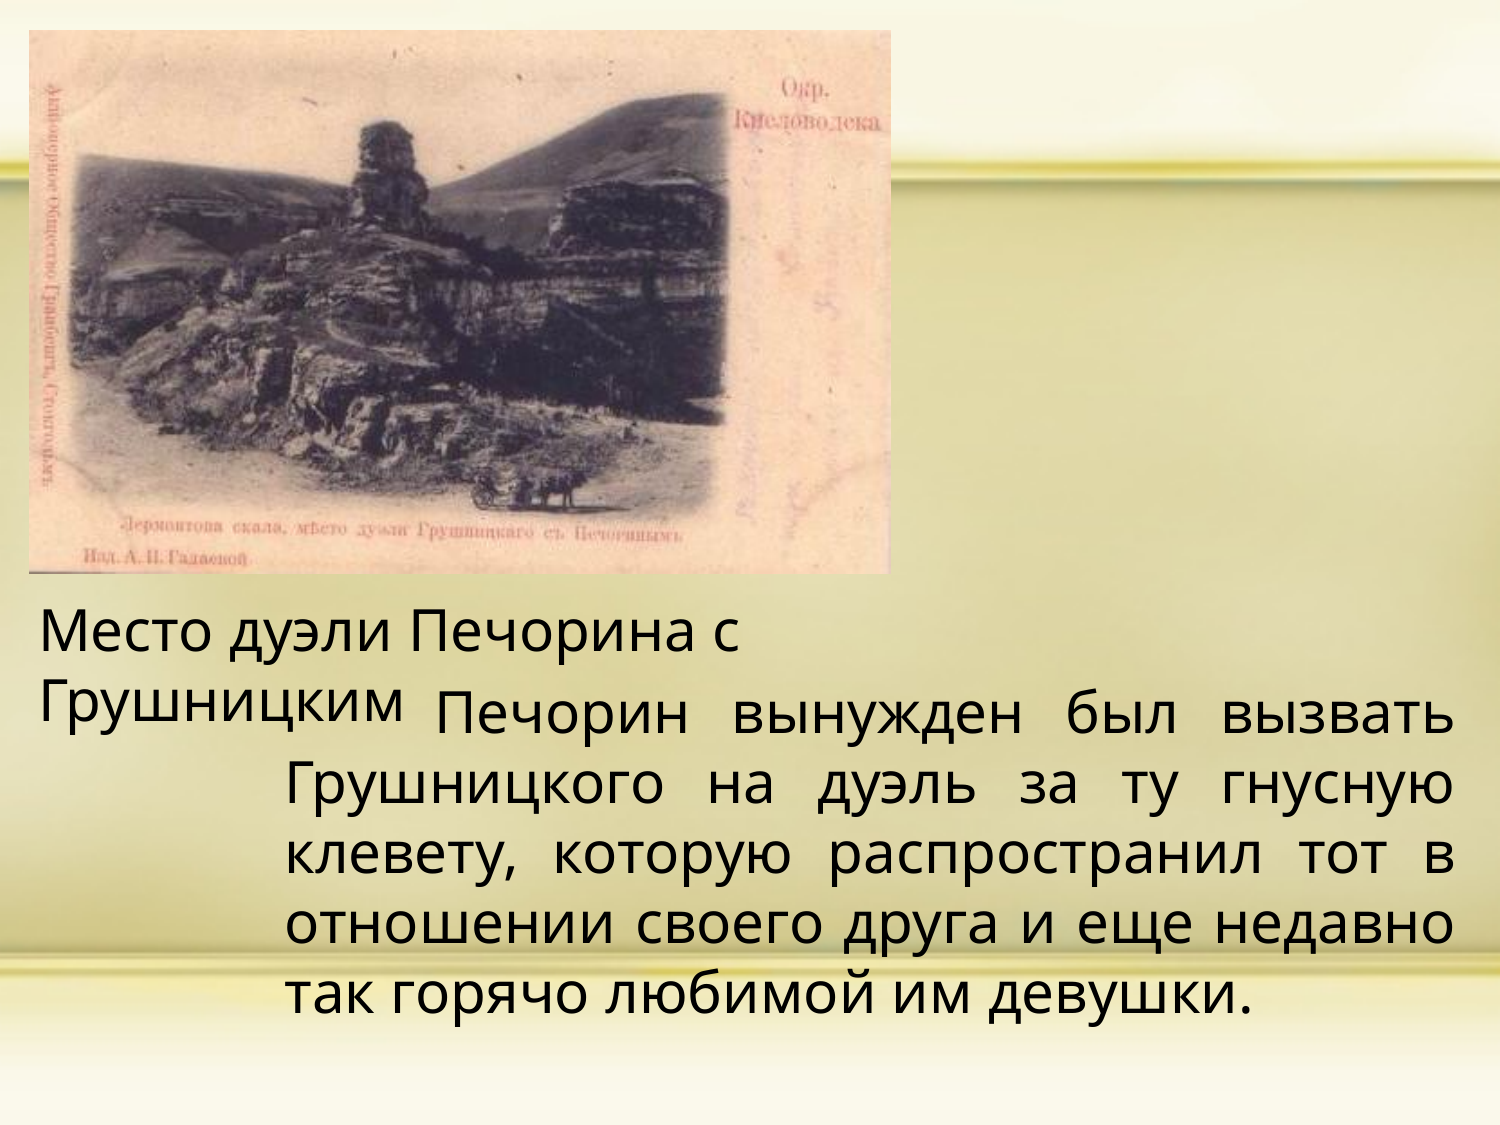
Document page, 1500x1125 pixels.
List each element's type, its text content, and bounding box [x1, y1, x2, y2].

text_box Место дуэли Печорина с Грушницким [23, 585, 939, 741]
text_box Печорин вынужден был вызвать Грушницкого на дуэль за ту гнусную клевету, которую распространил тот в отношении своего друга и еще недавно так горячо любимой им девушки. [269, 667, 1471, 1033]
picture [0, 0, 1500, 1125]
